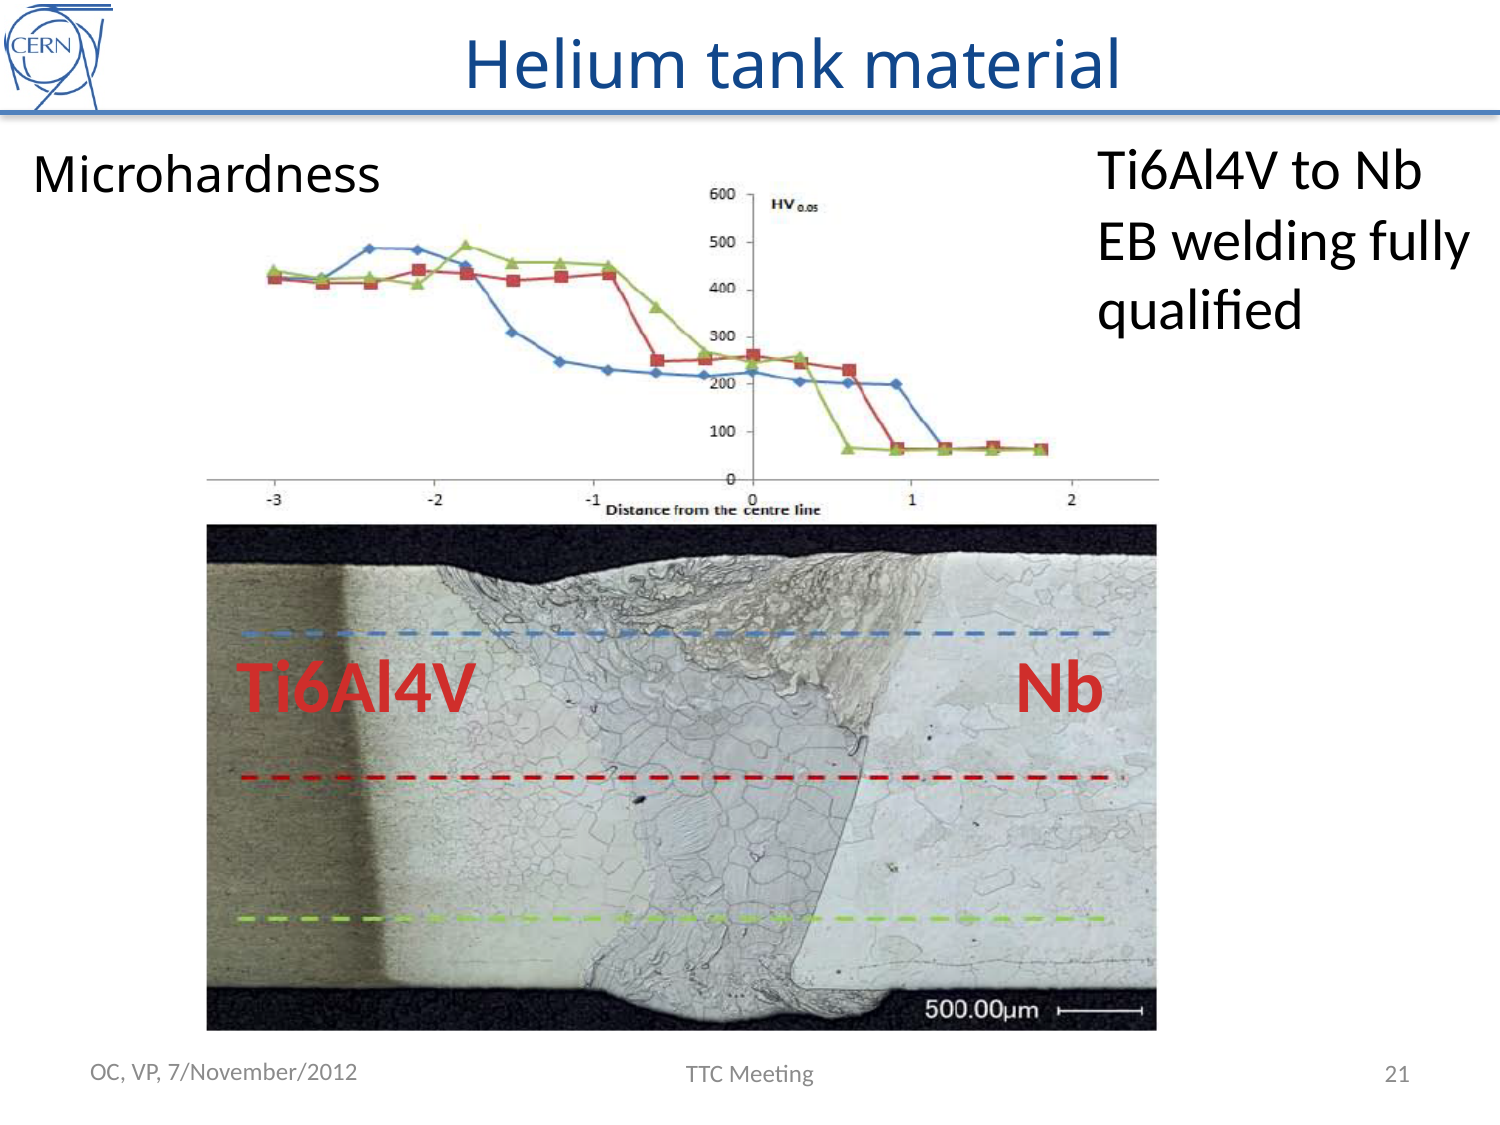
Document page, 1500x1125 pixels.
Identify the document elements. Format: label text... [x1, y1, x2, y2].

slide_number 21 [1074, 1042, 1425, 1103]
title Helium tank material [162, 15, 1425, 109]
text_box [206, 172, 1160, 1035]
list Microhardness [0, 135, 454, 878]
slide_number OC, VP, 7/November/2012 [75, 1037, 425, 1103]
footer TTC Meeting [512, 1043, 988, 1103]
text_box Ti6Al4V to Nb EB welding fully qualified [1026, 124, 1495, 343]
picture [4, 4, 113, 112]
